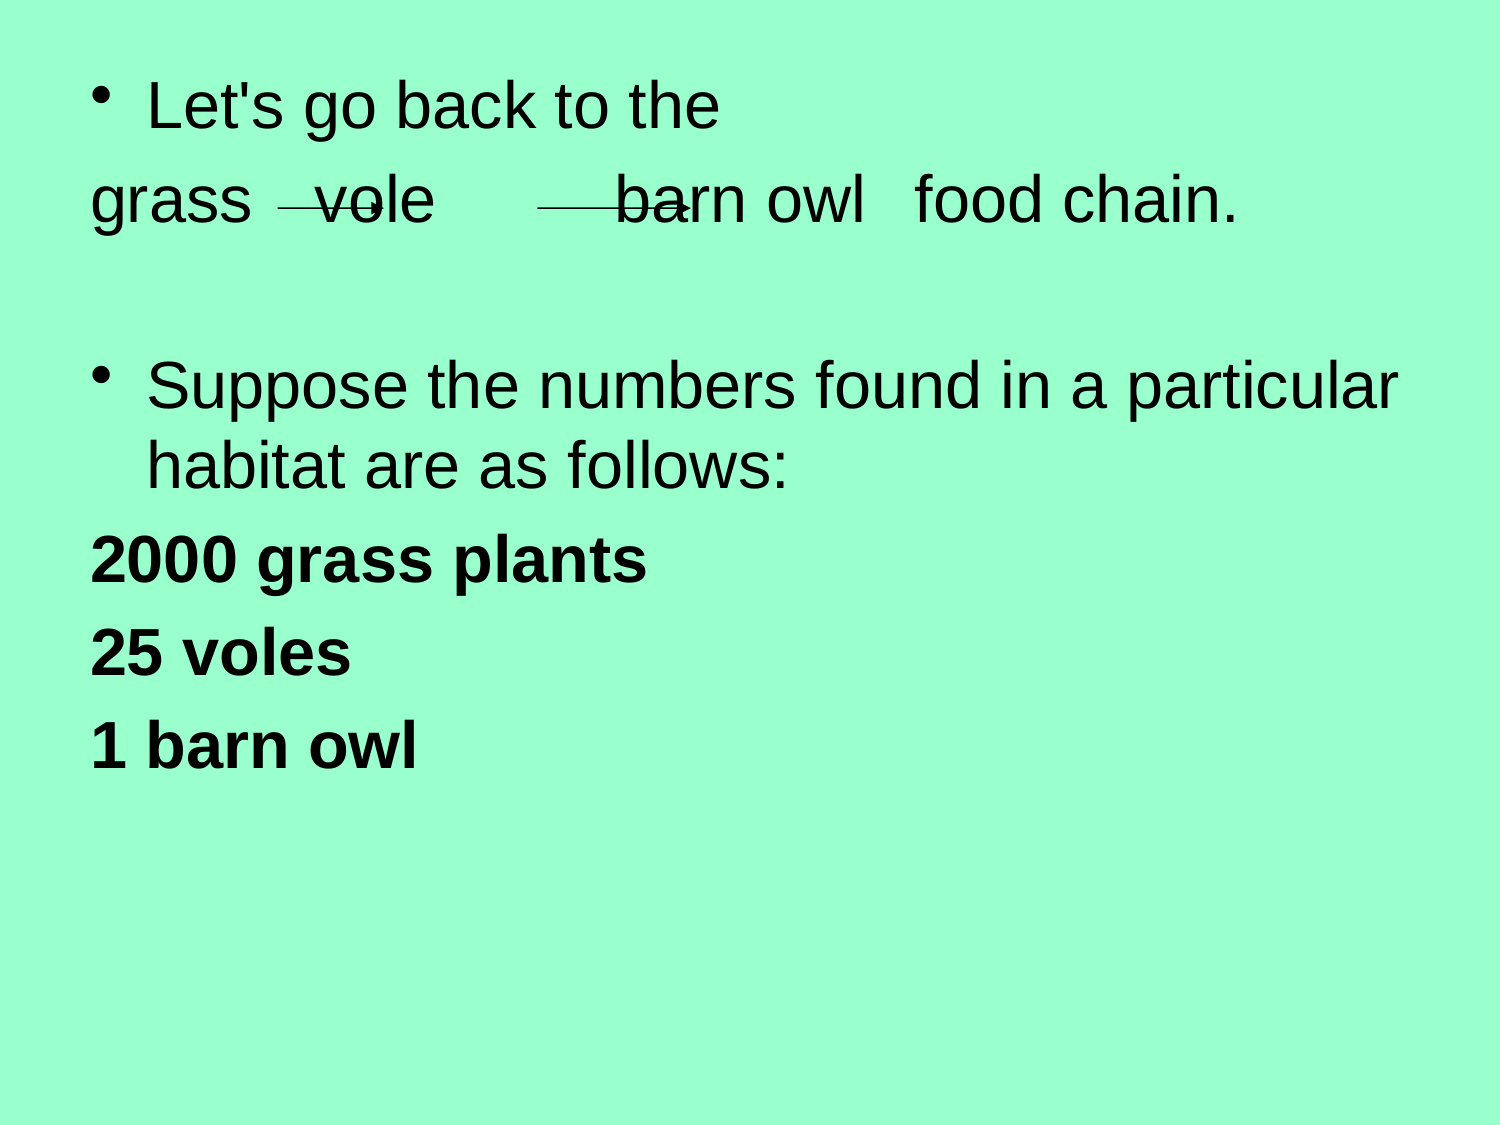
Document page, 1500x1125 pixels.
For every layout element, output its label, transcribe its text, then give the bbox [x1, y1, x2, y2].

text_box [537, 201, 691, 215]
list Let's go back to the grass vole barn owl food chain. Suppose the numbers found in a particular habitat are as follows: 2000 grass plants 25 voles 1 barn owl [75, 54, 1425, 1005]
text_box [277, 201, 384, 215]
